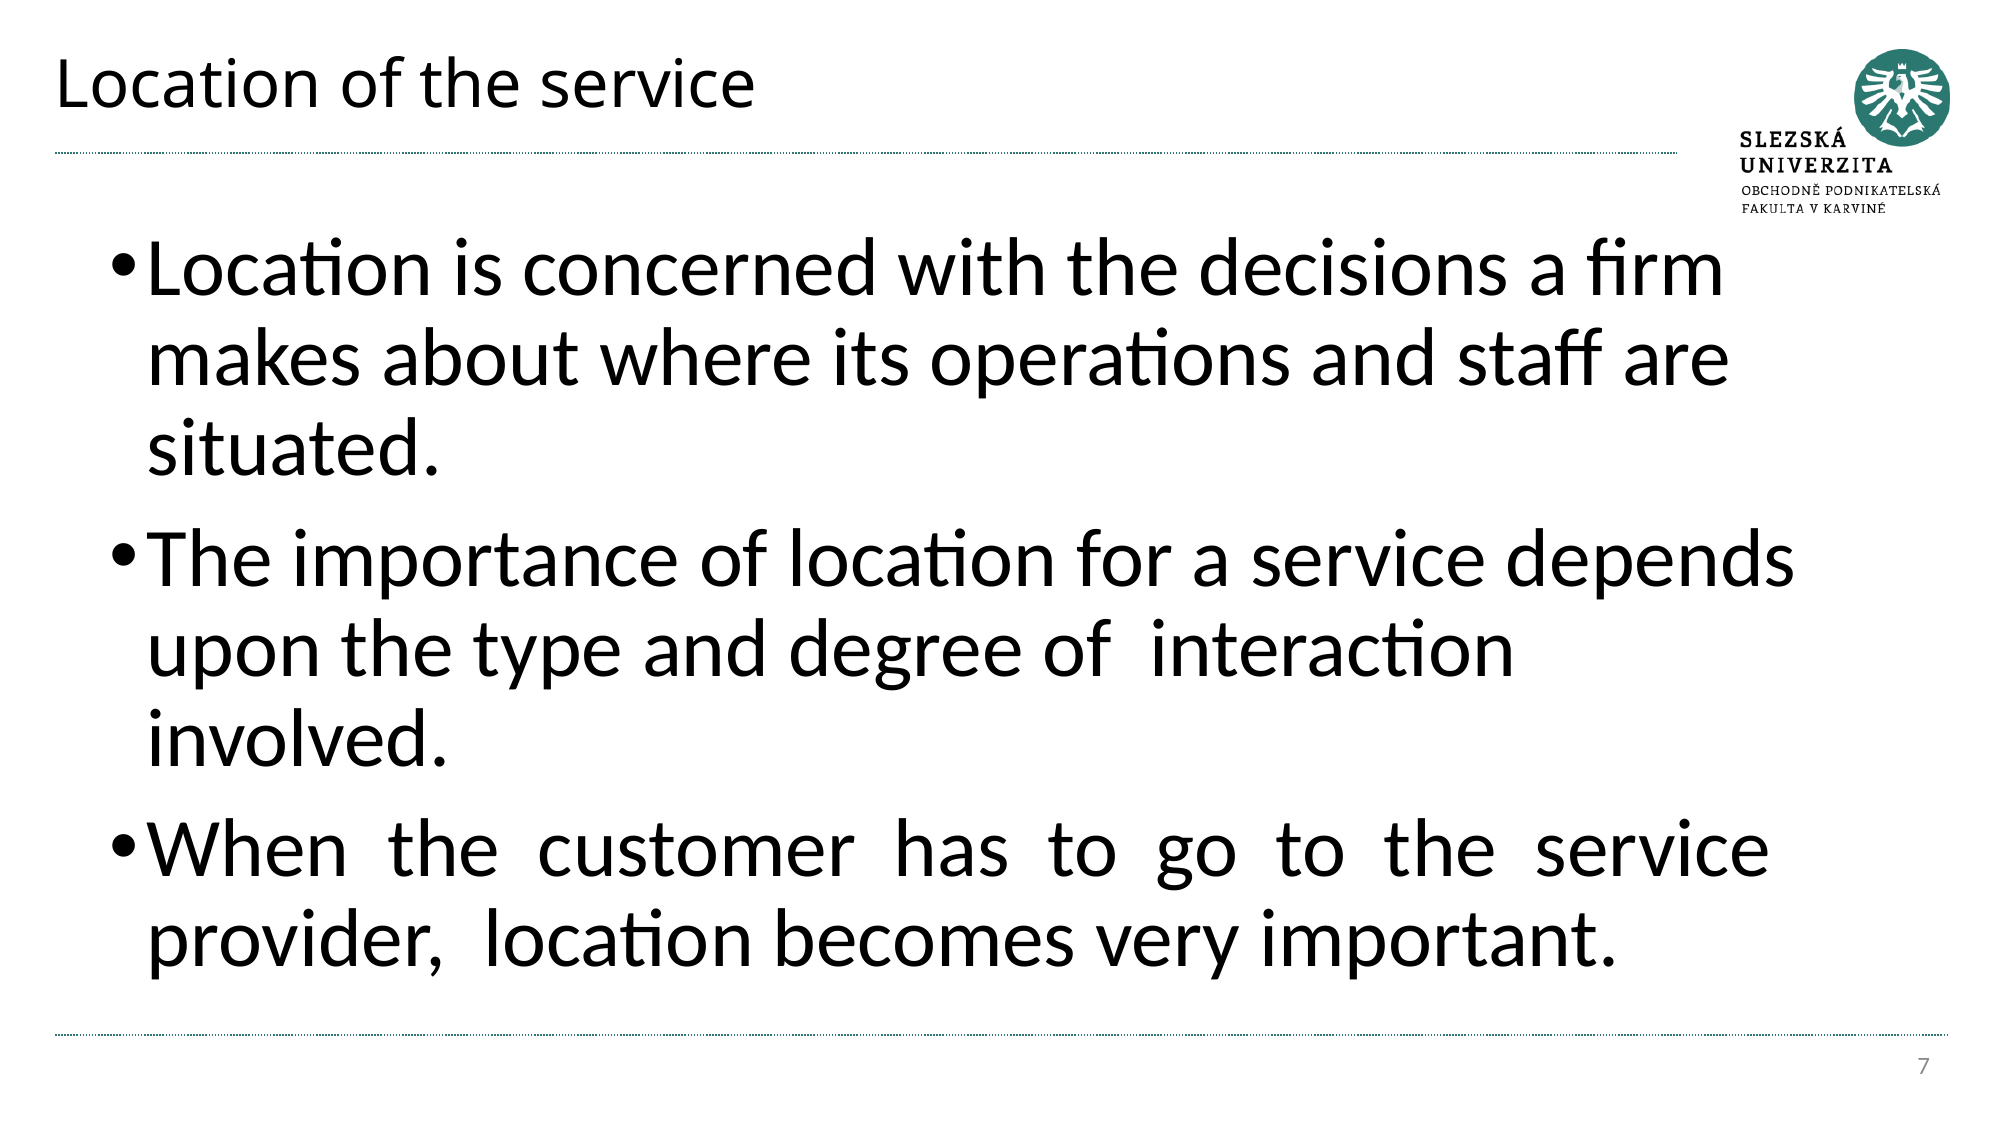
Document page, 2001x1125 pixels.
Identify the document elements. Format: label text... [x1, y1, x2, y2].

title Location of the service [39, 42, 1237, 154]
picture [1740, 49, 1950, 213]
slide_number 7 [1708, 1035, 1945, 1095]
list Location is concerned with the decisions a firm makes about where its operations and staff are situated. The importance of location for a service depends upon the type and degree of interaction involved. When the customer has to go to the service provider, location becomes very important. [94, 216, 1821, 988]
